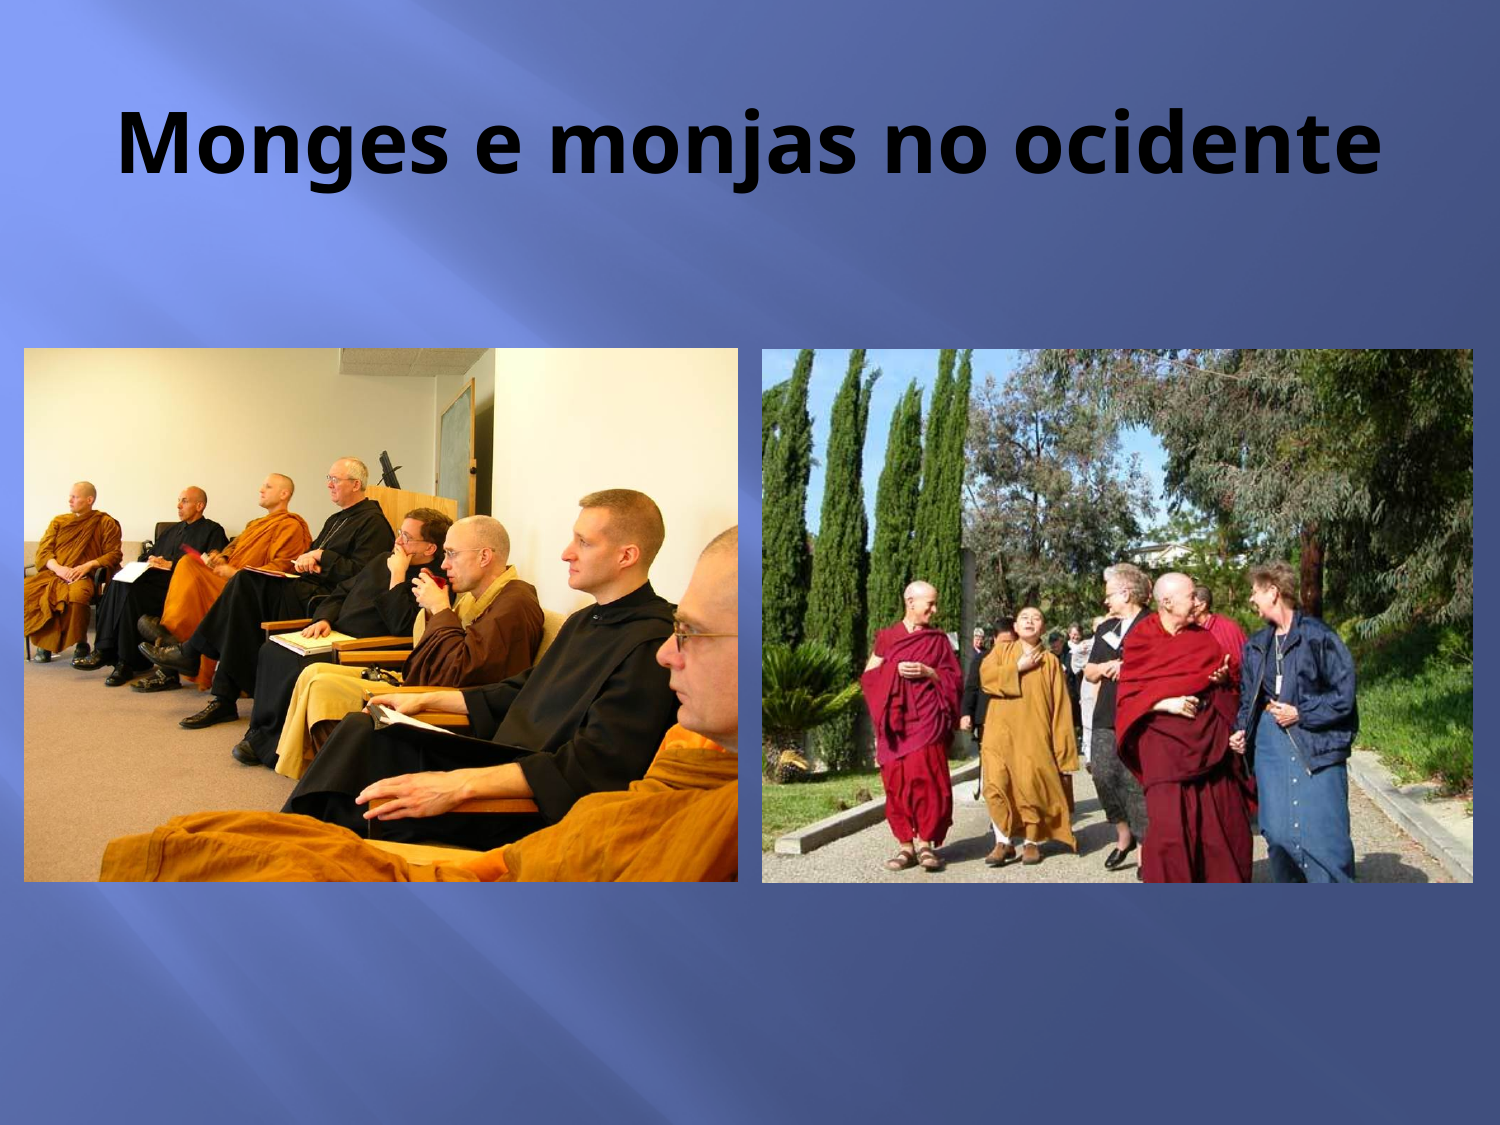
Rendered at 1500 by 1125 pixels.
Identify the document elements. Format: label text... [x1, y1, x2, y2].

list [24, 348, 738, 882]
title Monges e monjas no ocidente [75, 45, 1425, 233]
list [762, 349, 1473, 883]
